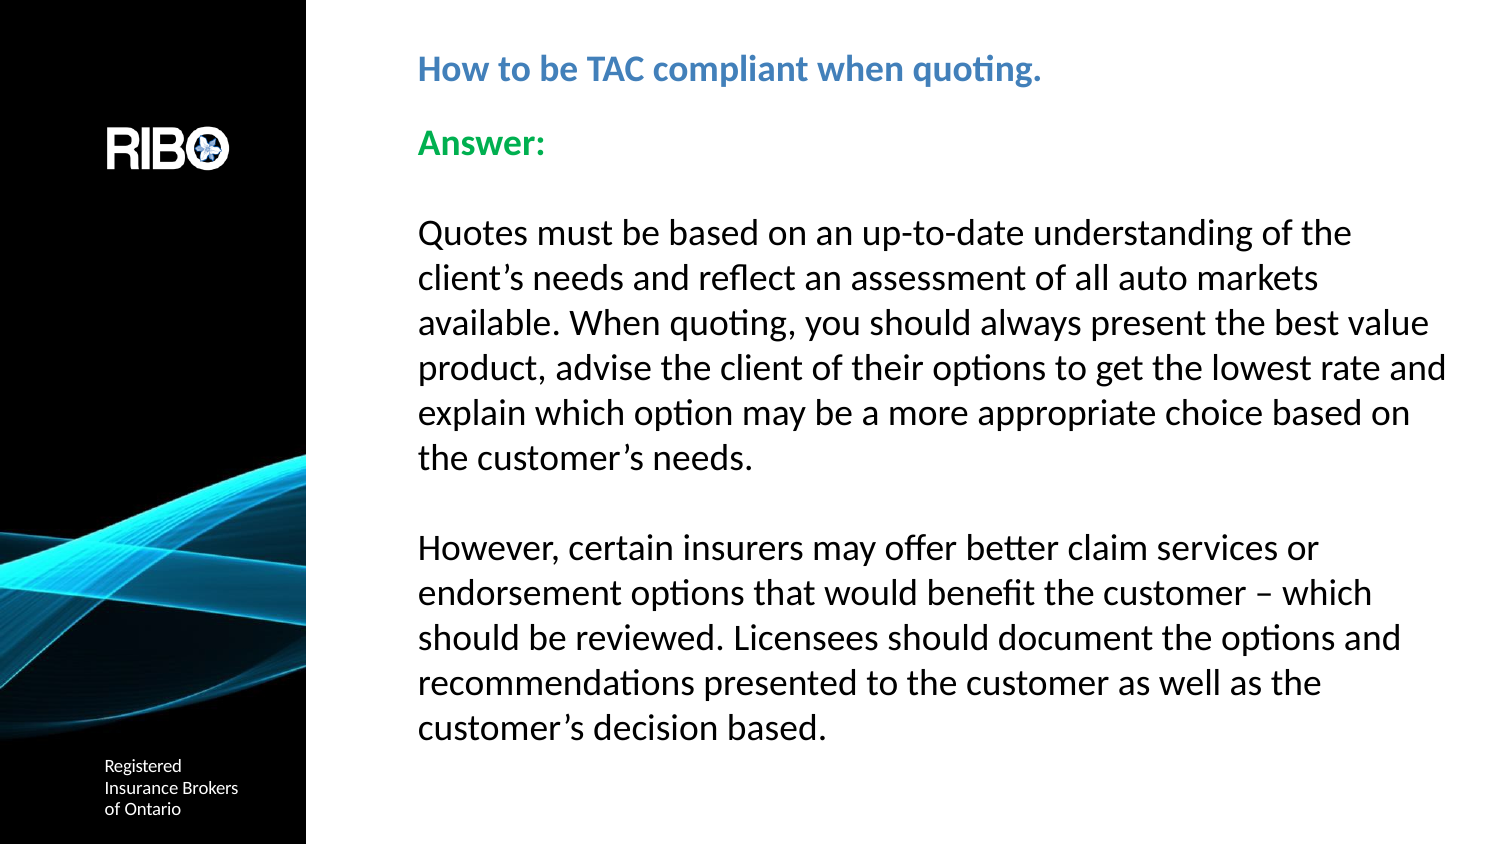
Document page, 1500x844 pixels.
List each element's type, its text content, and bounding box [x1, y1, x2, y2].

footer Registered Insurance Brokers of Ontario [102, 757, 243, 844]
title How to be TAC compliant when quoting. [417, 44, 1431, 118]
picture [158, 549, 175, 554]
list Answer: Quotes must be based on an up-to-date understanding of the client’s needs and reflect an assessment of all auto markets available. When quoting, you should always present the best value product, advise the client of their options to get the lowest rate and explain which option may be a more appropriate choice based on the customer’s needs. However, certain insurers may offer better claim services or endorsement options that would benefit the customer – which should be reviewed. Licensees should document the options and recommendations presented to the customer as well as the customer’s decision based. [417, 118, 1450, 784]
picture [277, 558, 289, 564]
picture [0, 0, 306, 844]
